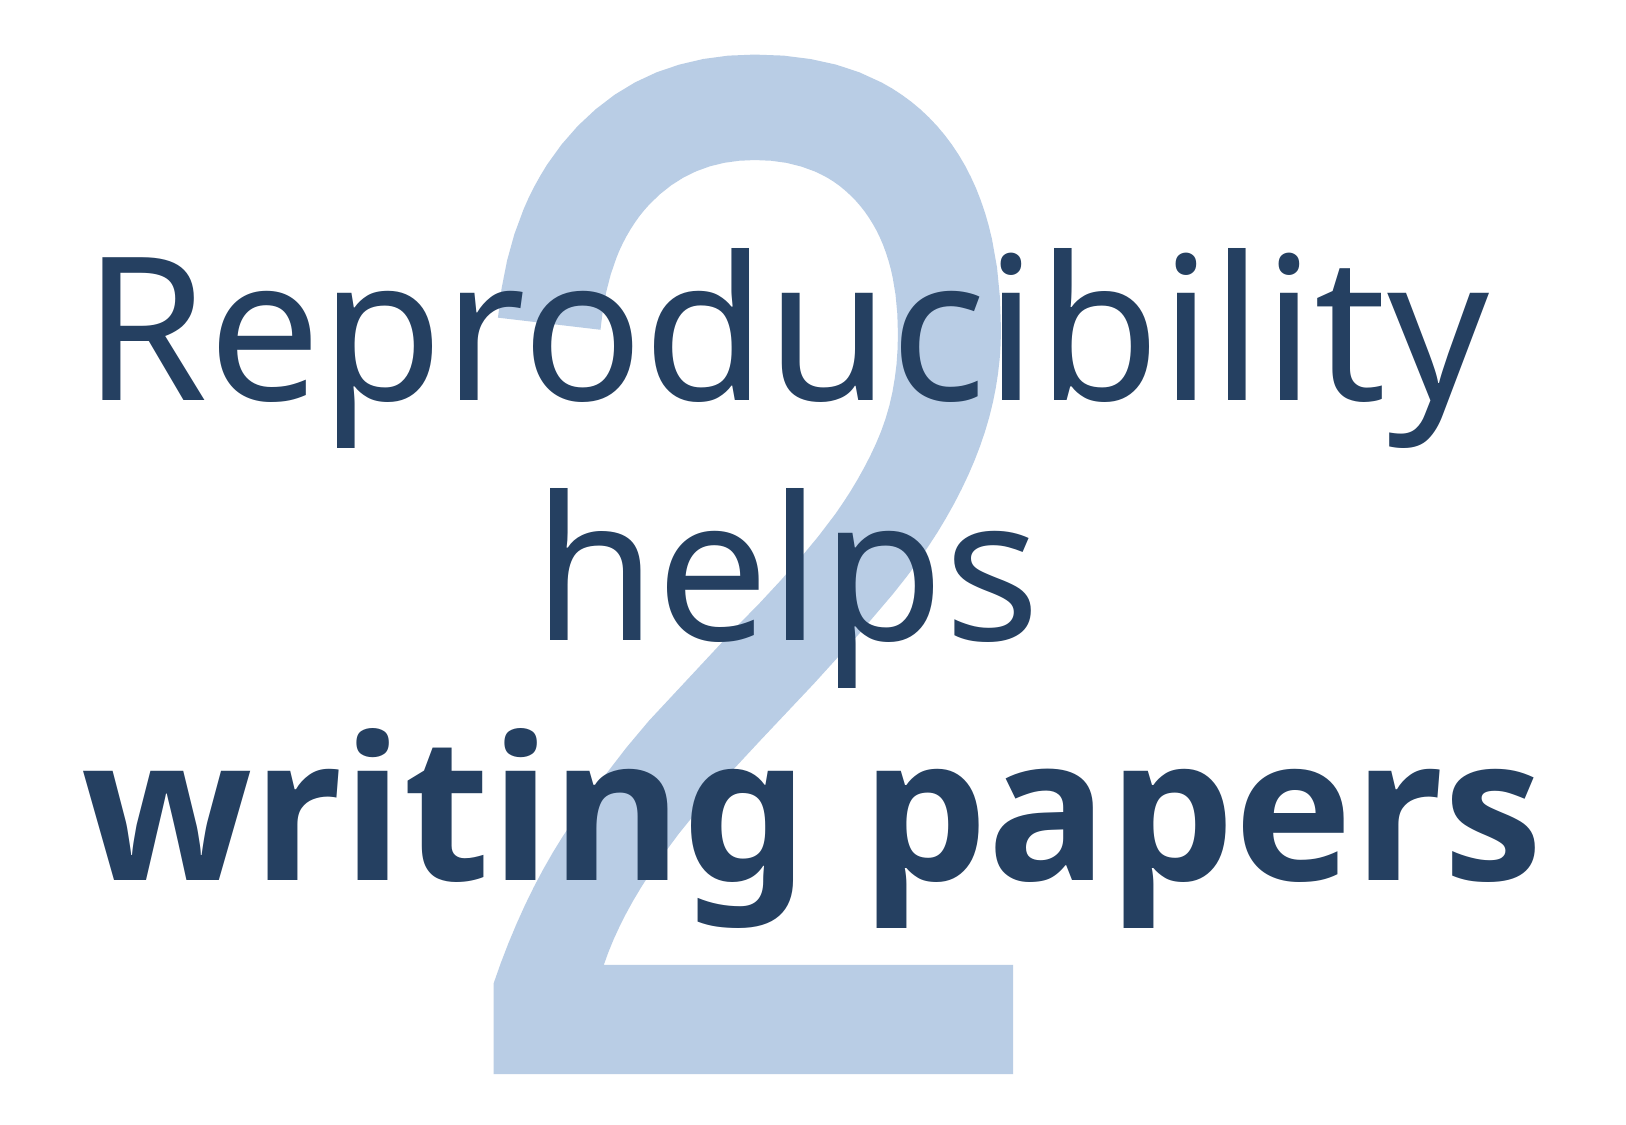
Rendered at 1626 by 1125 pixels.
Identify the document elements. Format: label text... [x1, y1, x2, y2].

title Reproducibility helps writing papers [0, 0, 1625, 1125]
